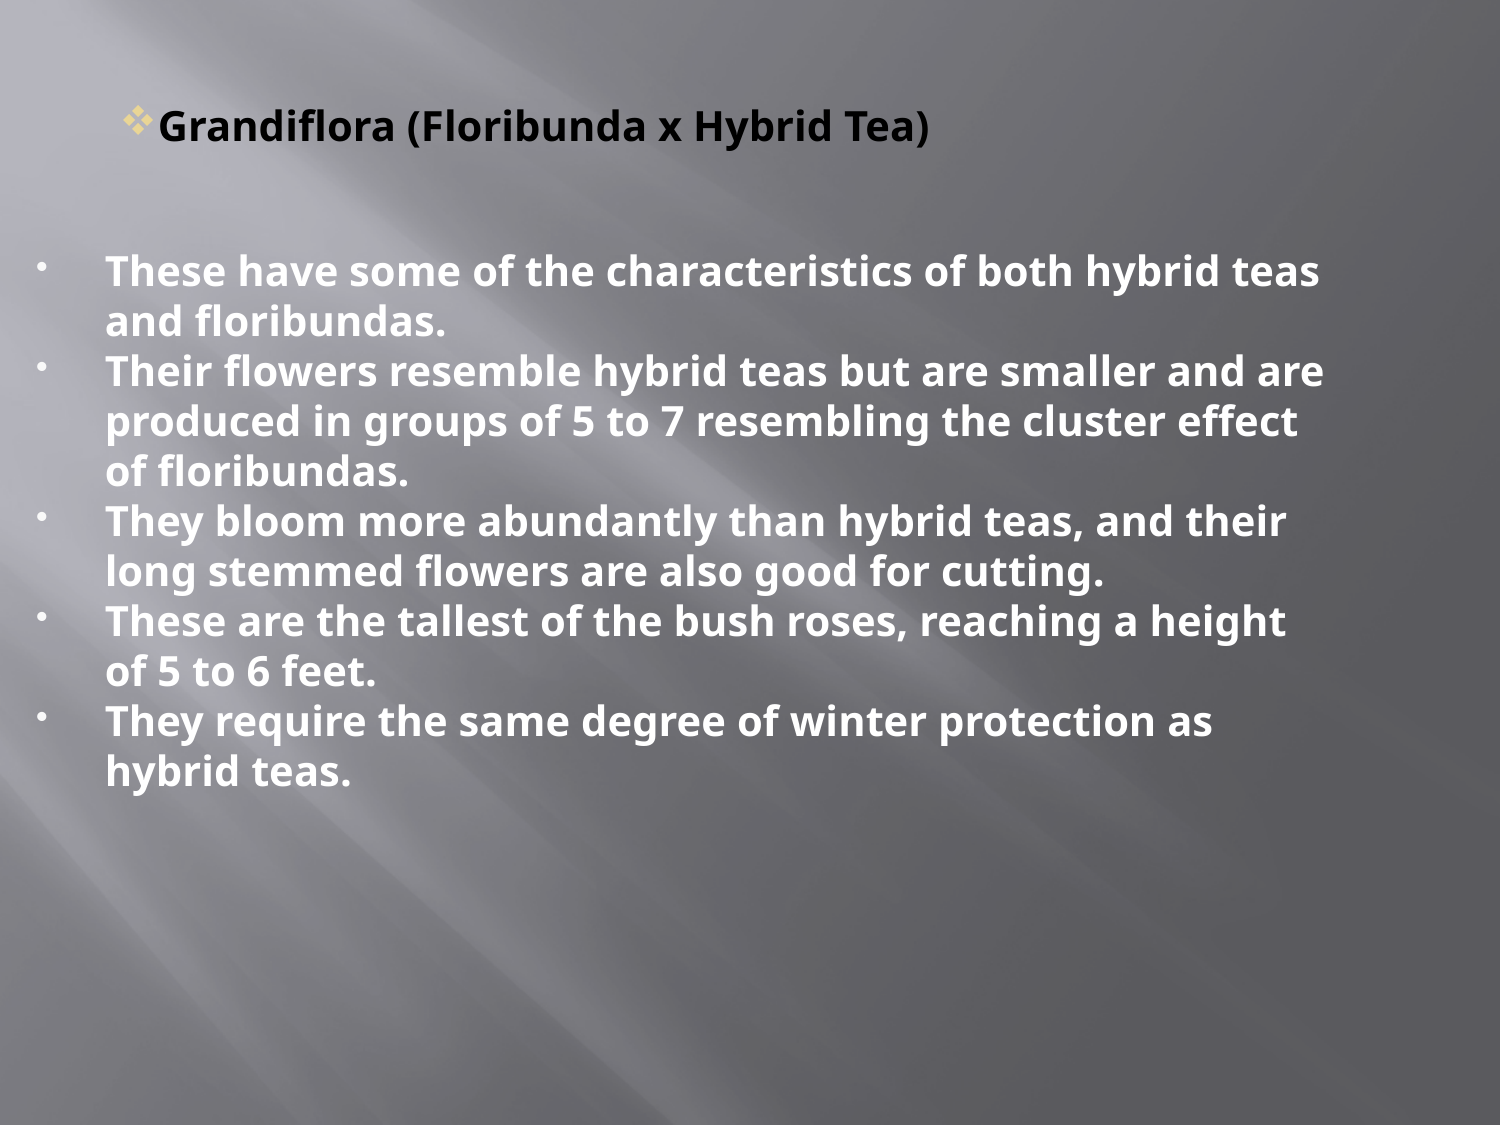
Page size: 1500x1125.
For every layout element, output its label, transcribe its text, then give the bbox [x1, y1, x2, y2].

list These have some of the characteristics of both hybrid teas and floribundas. Their flowers resemble hybrid teas but are smaller and are produced in groups of 5 to 7 resembling the cluster effect of floribundas. They bloom more abundantly than hybrid teas, and their long stemmed flowers are also good for cutting. These are the tallest of the bush roses, reaching a height of 5 to 6 feet. They require the same degree of winter protection as hybrid teas. [0, 237, 1350, 980]
title Grandiflora (Floribunda x Hybrid Tea) [62, 75, 988, 175]
